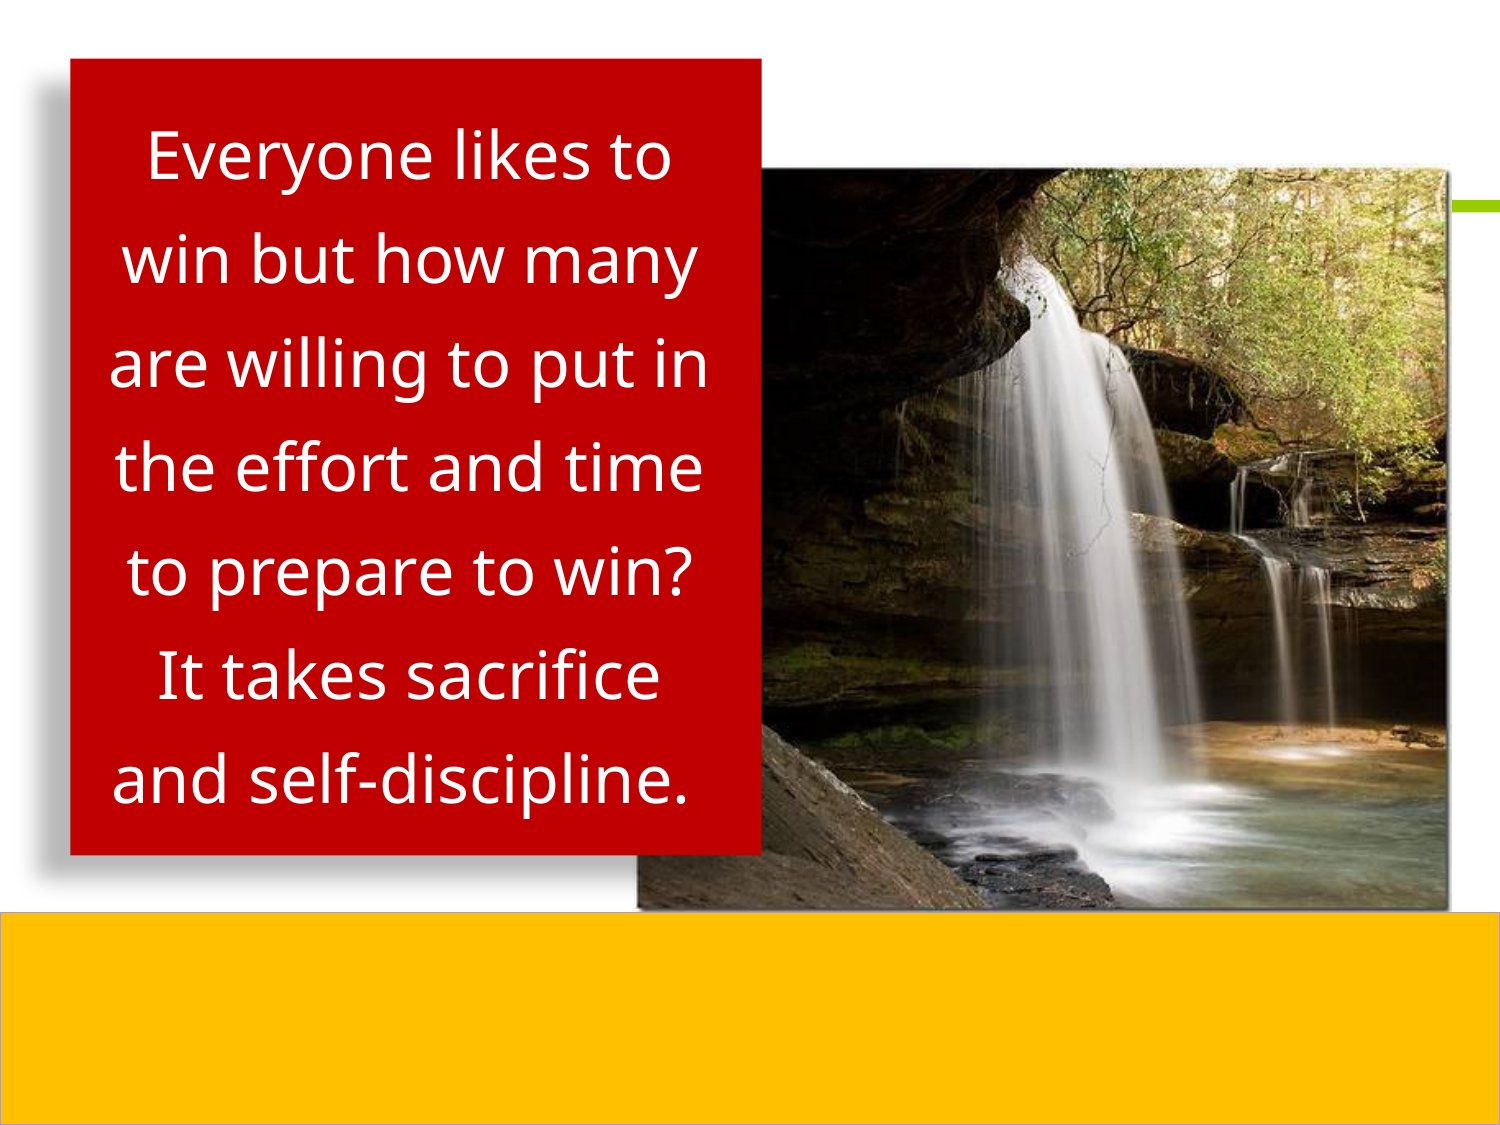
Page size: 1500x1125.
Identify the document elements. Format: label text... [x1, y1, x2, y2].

picture [632, 163, 1452, 915]
text_box [0, 912, 1500, 1125]
text_box Everyone likes to win but how many are willing to put in the effort and time to prepare to win? It takes sacrifice and self-discipline. [82, 81, 739, 824]
text_box [70, 58, 762, 856]
